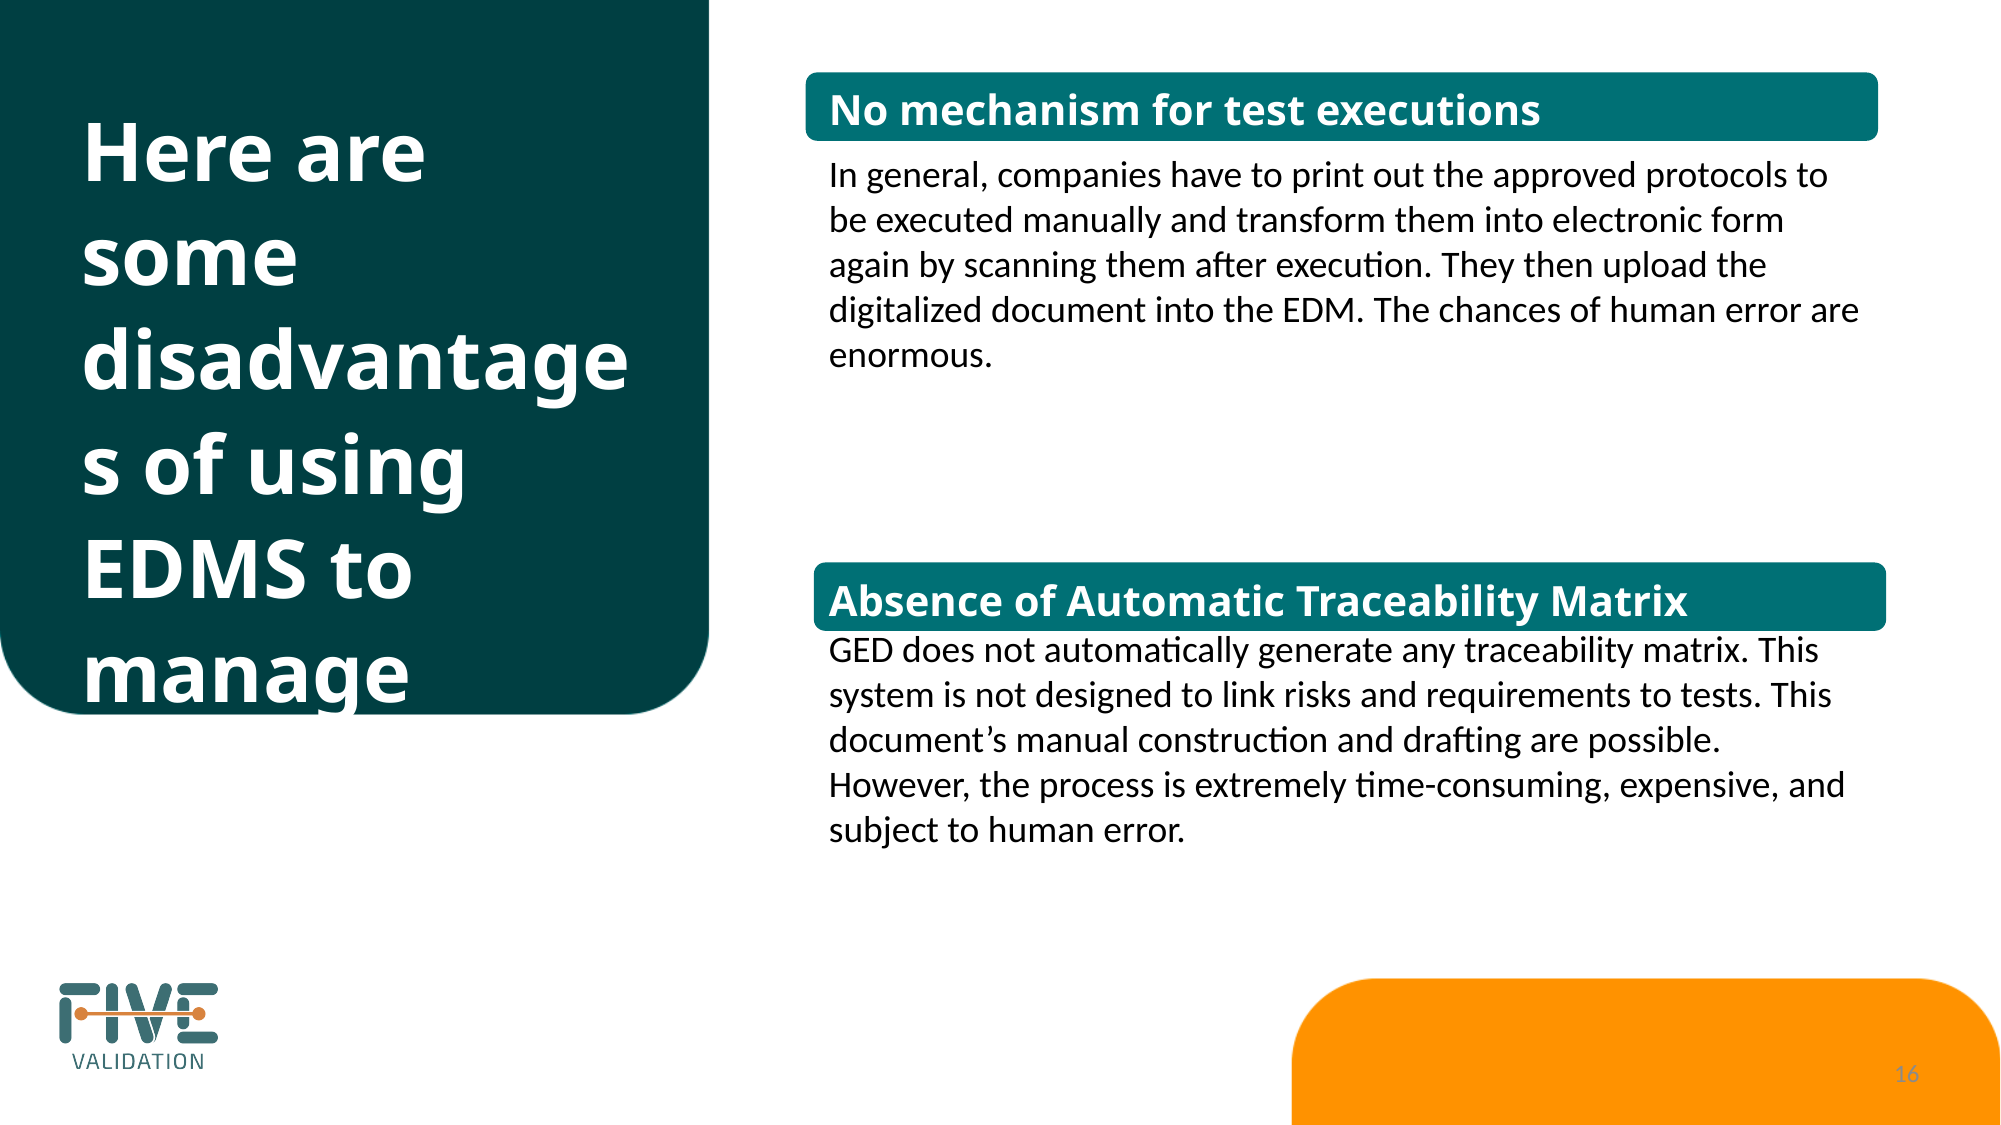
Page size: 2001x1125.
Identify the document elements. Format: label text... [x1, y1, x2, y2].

text_box Absence of Automatic Traceability Matrix GED does not automatically generate any traceability matrix. This system is not designed to link risks and requirements to tests. This document’s manual construction and drafting are possible. However, the process is extremely time-consuming, expensive, and subject to human error. [813, 567, 1887, 858]
text_box [815, 561, 1886, 567]
text_box No mechanism for test executions In general, companies have to print out the approved protocols to be executed manually and transform them into electronic form again by scanning them after execution. They then upload the digitalized document into the EDM. The chances of human error are enormous. [813, 72, 1887, 383]
slide_number 16 [1484, 1042, 1935, 1103]
text_box [804, 71, 1871, 142]
picture [0, 0, 2001, 1125]
text_box Here are some disadvantages of using EDMS to manage validations: [66, 86, 659, 896]
